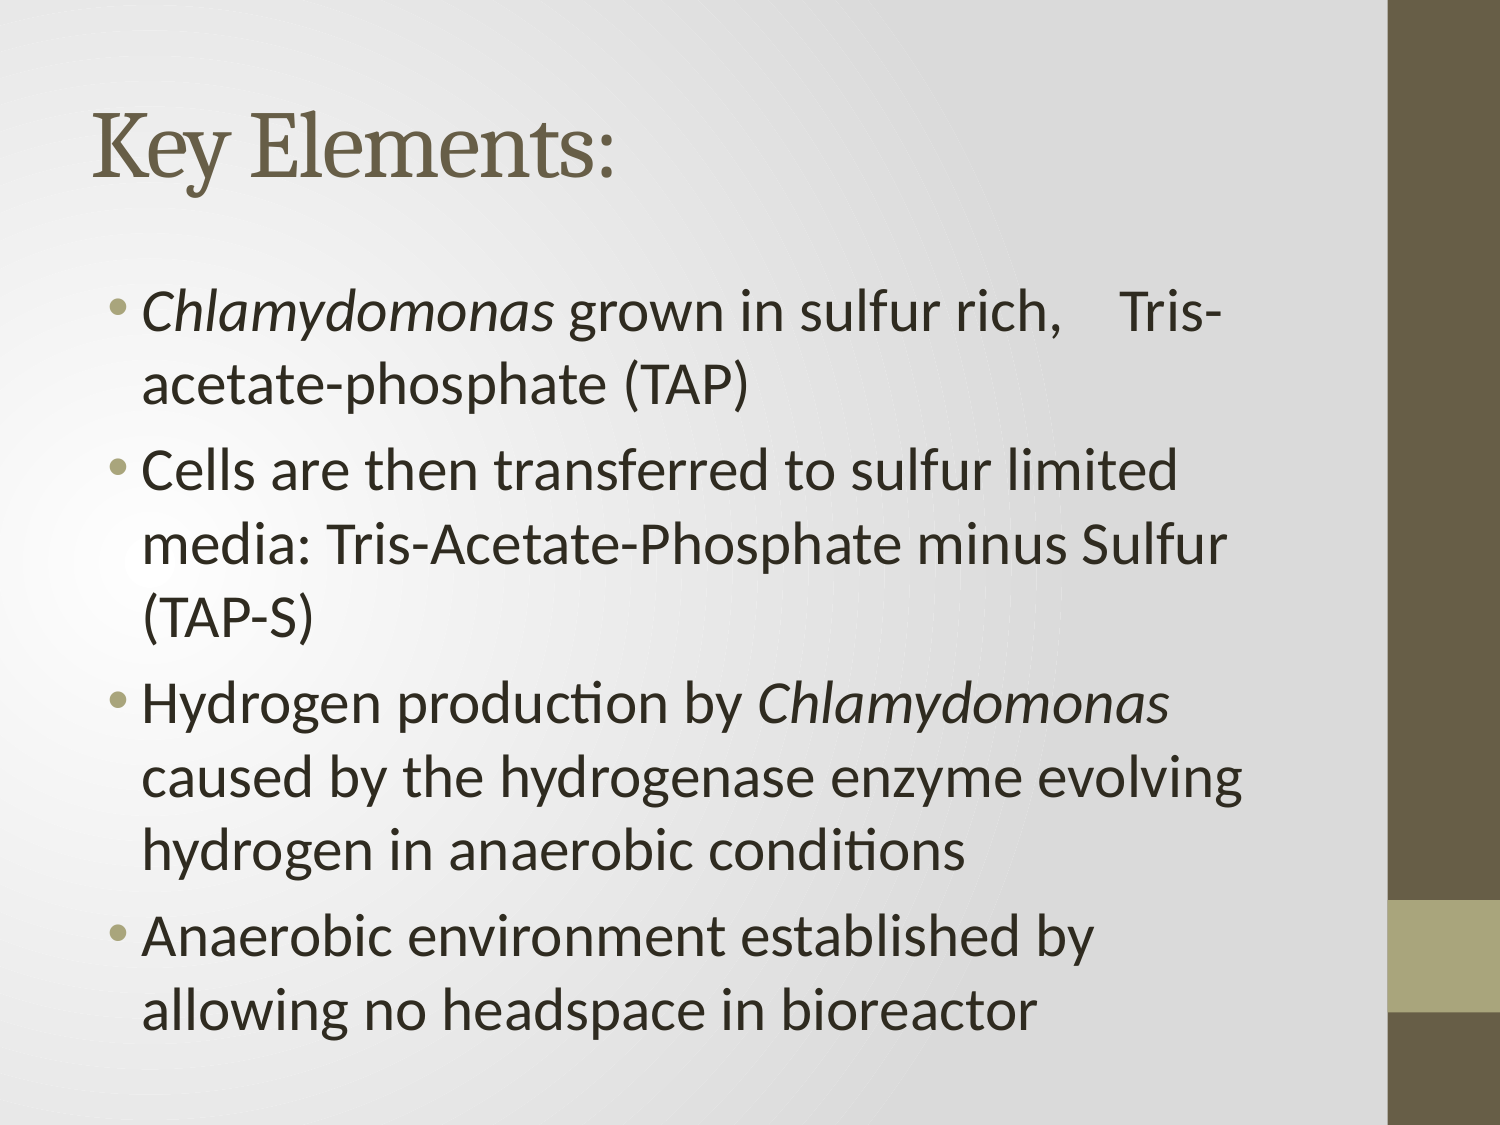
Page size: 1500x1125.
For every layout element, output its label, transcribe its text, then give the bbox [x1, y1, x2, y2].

title Key Elements: [75, 45, 1325, 233]
list Chlamydomonas grown in sulfur rich, Tris-acetate-phosphate (TAP) Cells are then transferred to sulfur limited media: Tris-Acetate-Phosphate minus Sulfur (TAP-S) Hydrogen production by Chlamydomonas caused by the hydrogenase enzyme evolving hydrogen in anaerobic conditions Anaerobic environment established by allowing no headspace in bioreactor [75, 262, 1325, 1050]
